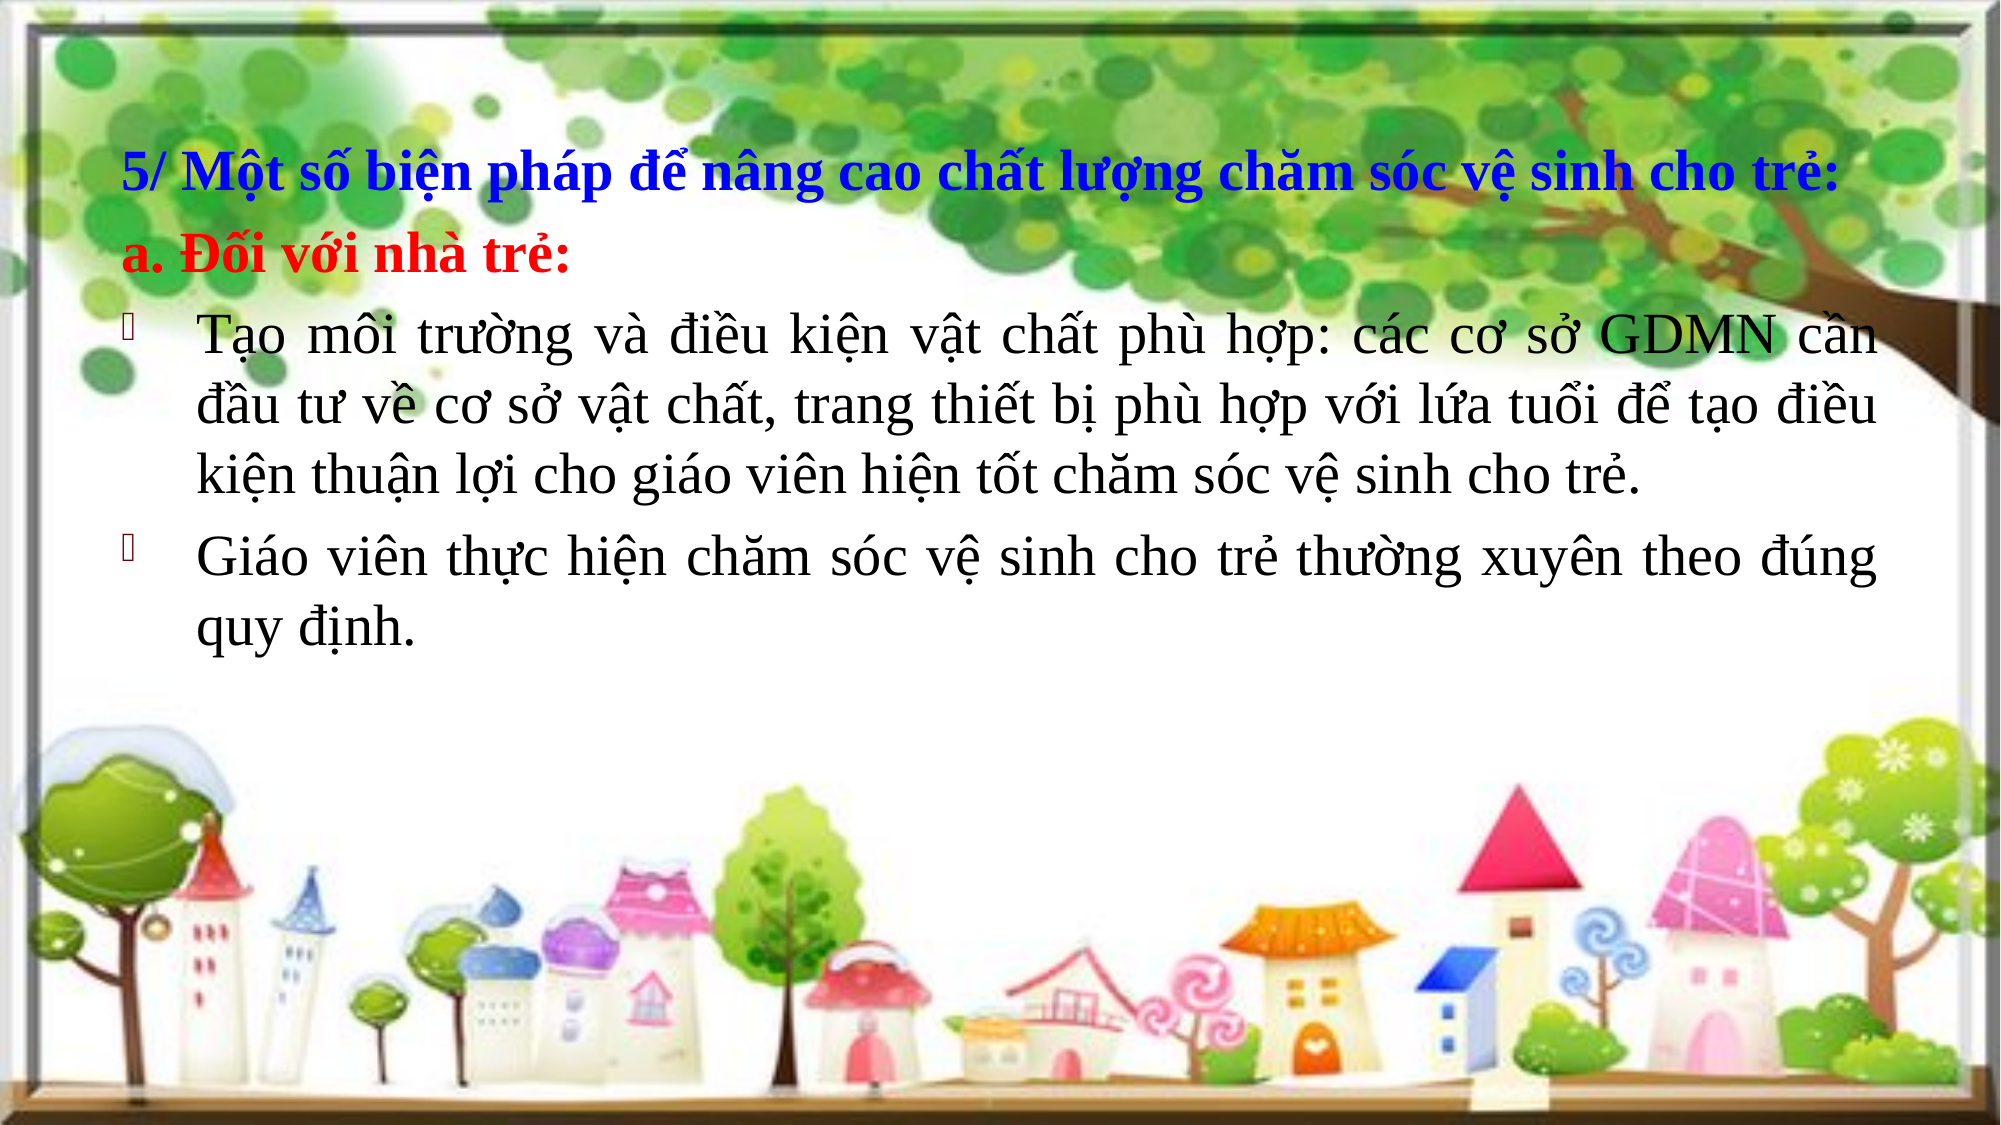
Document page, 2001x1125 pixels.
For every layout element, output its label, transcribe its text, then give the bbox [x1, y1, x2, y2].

text_box 5/ Một số biện pháp để nâng cao chất lượng chăm sóc vệ sinh cho trẻ: a. Đối với nhà trẻ: Tạo môi trường và điều kiện vật chất phù hợp: các cơ sở GDMN cần đầu tư về cơ sở vật chất, trang thiết bị phù hợp với lứa tuổi để tạo điều kiện thuận lợi cho giáo viên hiện tốt chăm sóc vệ sinh cho trẻ. Giáo viên thực hiện chăm sóc vệ sinh cho trẻ thường xuyên theo đúng quy định. [106, 124, 1894, 665]
picture [0, 0, 2001, 1125]
